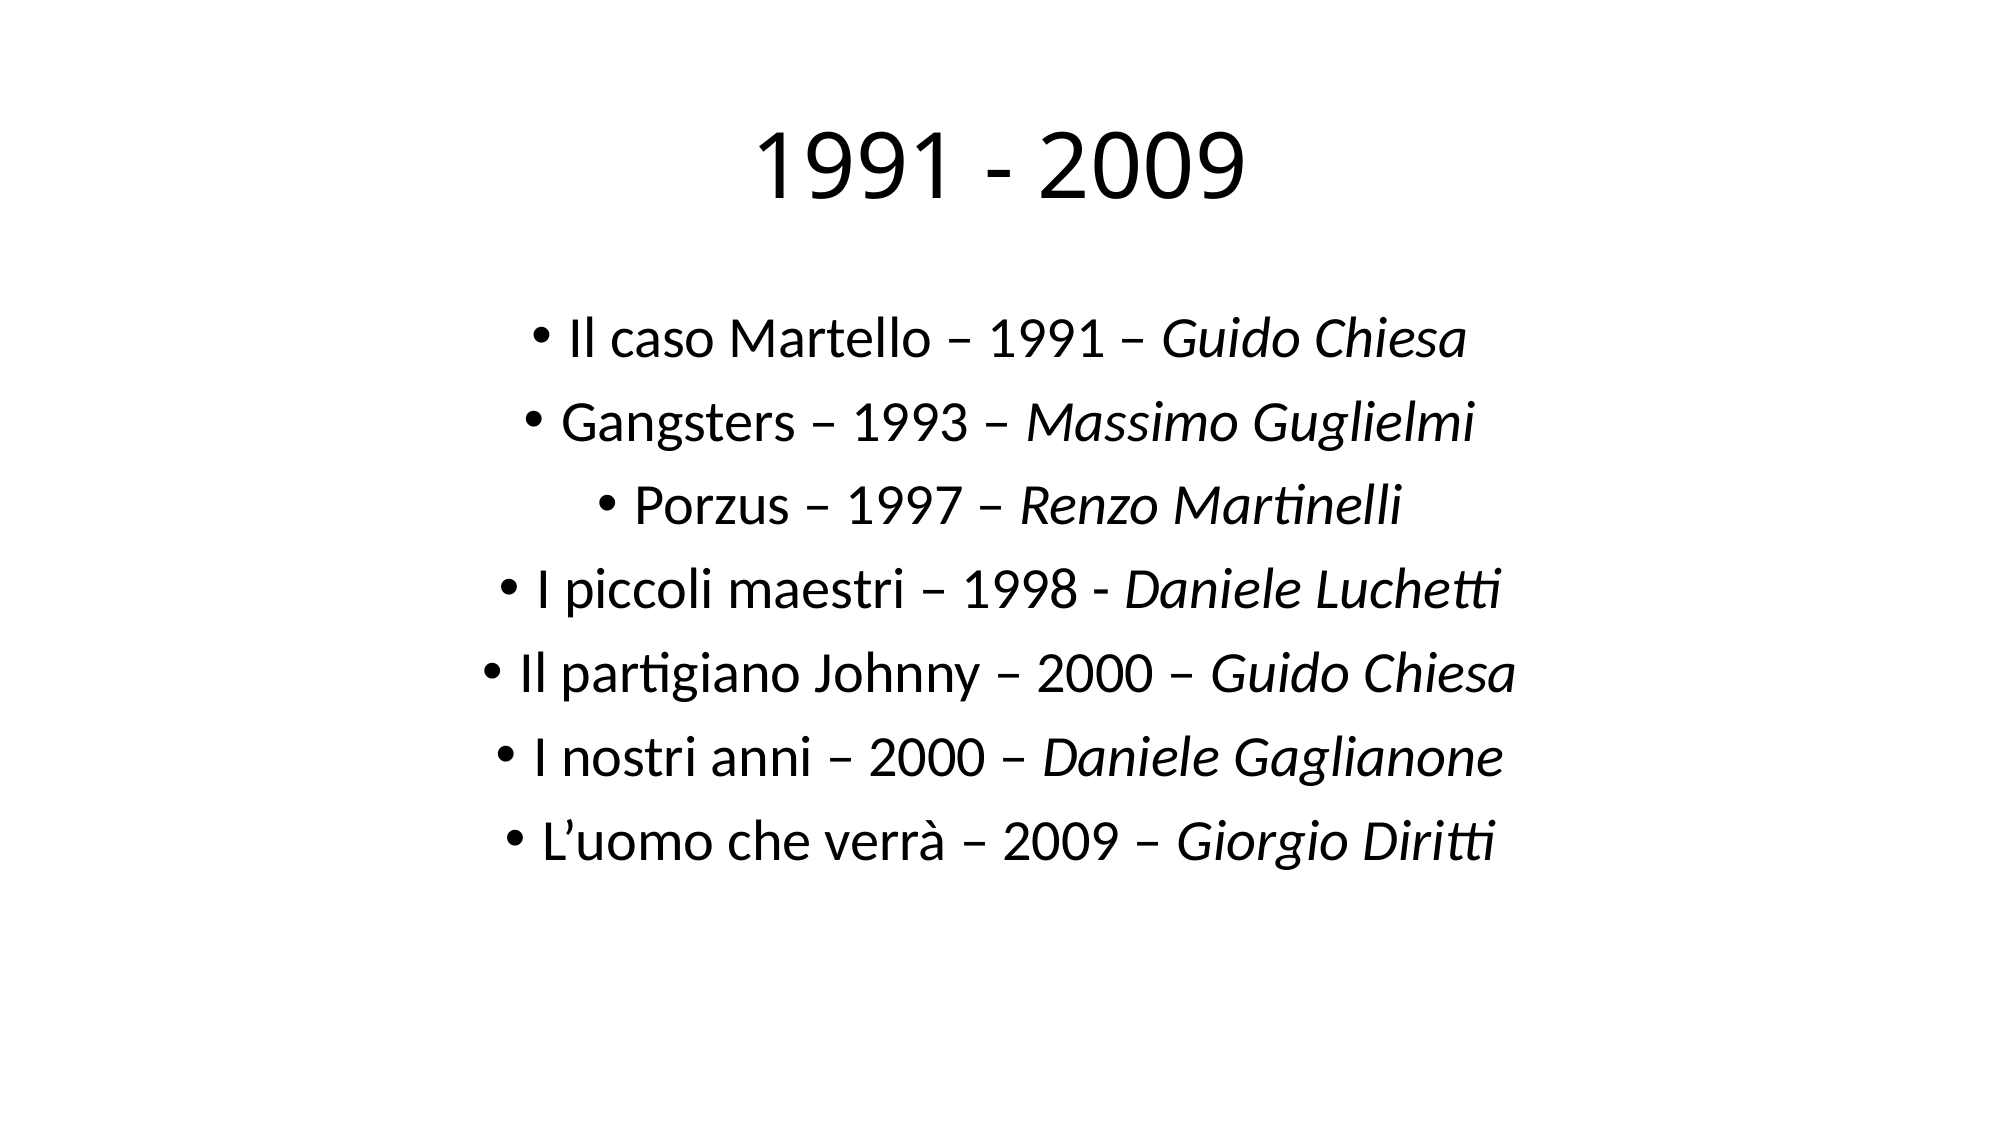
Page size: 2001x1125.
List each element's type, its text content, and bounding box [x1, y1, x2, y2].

list Il caso Martello – 1991 – Guido Chiesa Gangsters – 1993 – Massimo Guglielmi Porzus – 1997 – Renzo Martinelli I piccoli maestri – 1998 - Daniele Luchetti Il partigiano Johnny – 2000 – Guido Chiesa I nostri anni – 2000 – Daniele Gaglianone L’uomo che verrà – 2009 – Giorgio Diritti [137, 299, 1863, 1014]
title 1991 - 2009 [137, 59, 1863, 278]
